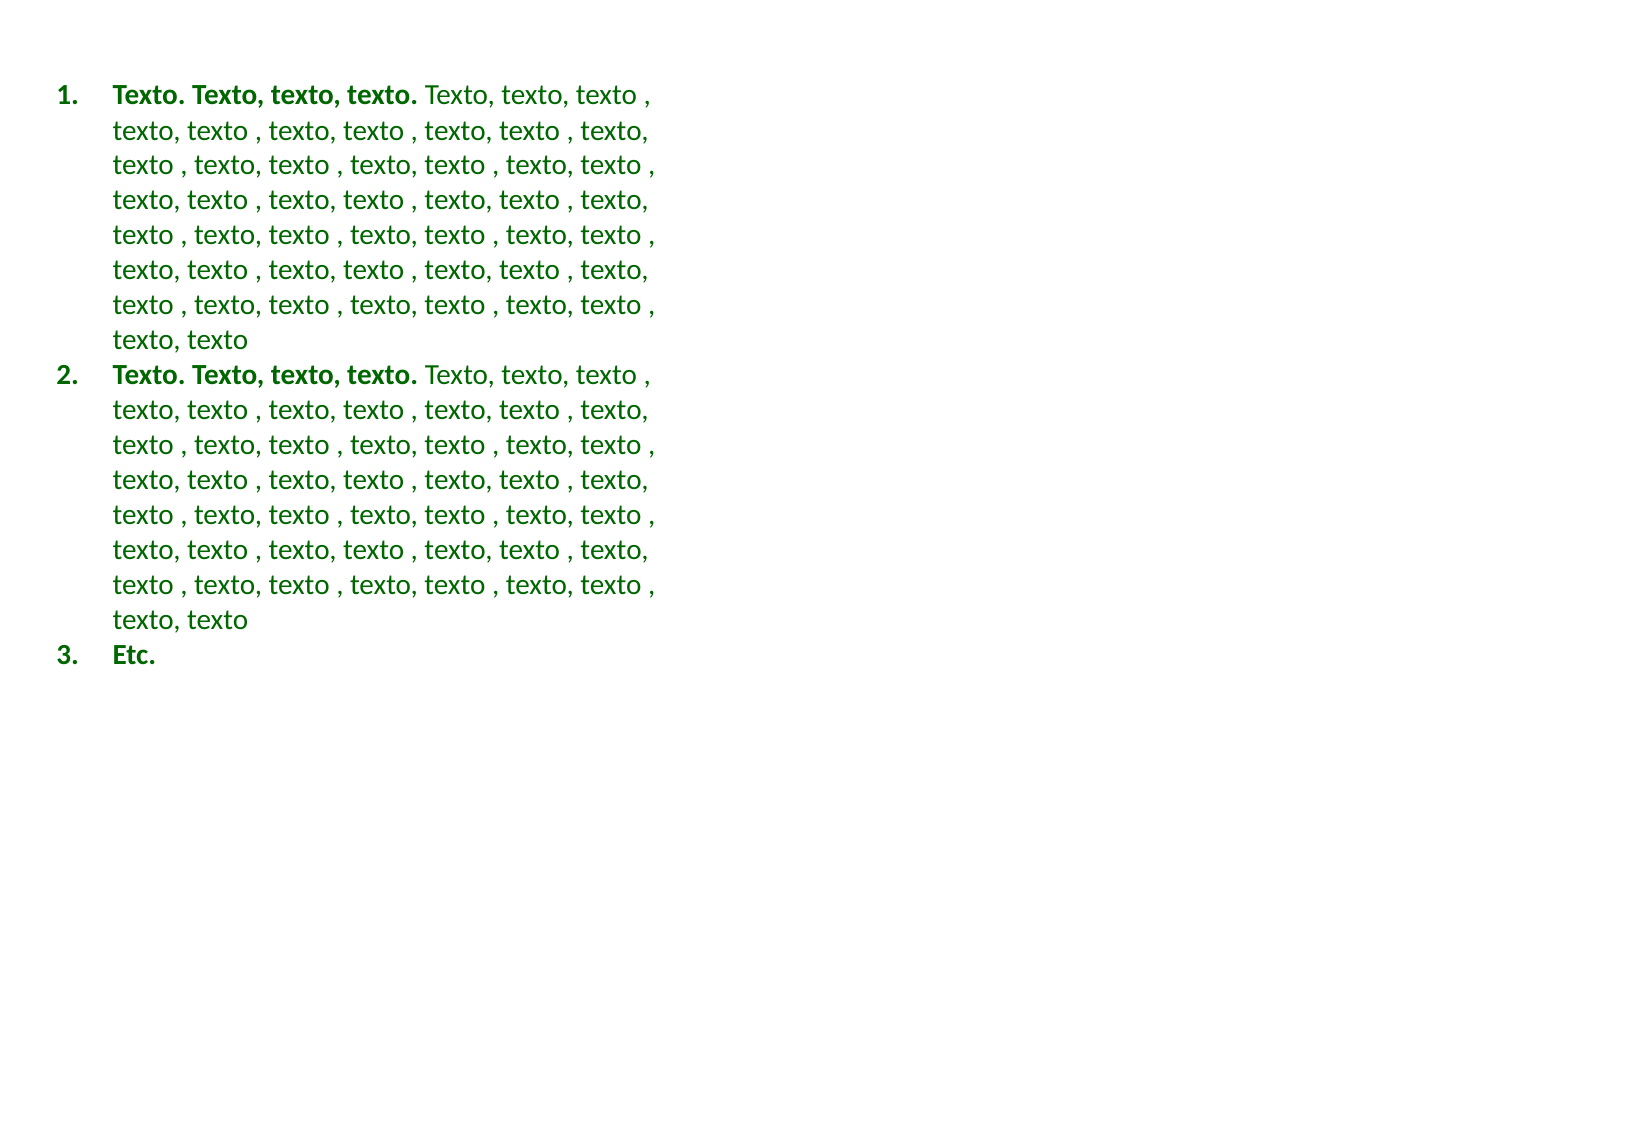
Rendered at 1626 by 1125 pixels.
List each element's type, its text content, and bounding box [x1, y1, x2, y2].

text_box Texto. Texto, texto, texto. Texto, texto, texto , texto, texto , texto, texto , texto, texto , texto, texto , texto, texto , texto, texto , texto, texto , texto, texto , texto, texto , texto, texto , texto, texto , texto, texto , texto, texto , texto, texto , texto, texto , texto, texto , texto, texto , texto, texto , texto, texto , texto, texto , texto, texto , texto, texto Texto. Texto, texto, texto. Texto, texto, texto , texto, texto , texto, texto , texto, texto , texto, texto , texto, texto , texto, texto , texto, texto , texto, texto , texto, texto , texto, texto , texto, texto , texto, texto , texto, texto , texto, texto , texto, texto , texto, texto , texto, texto , texto, texto , texto, texto , texto, texto , texto, texto , texto, texto Etc. [41, 68, 725, 713]
